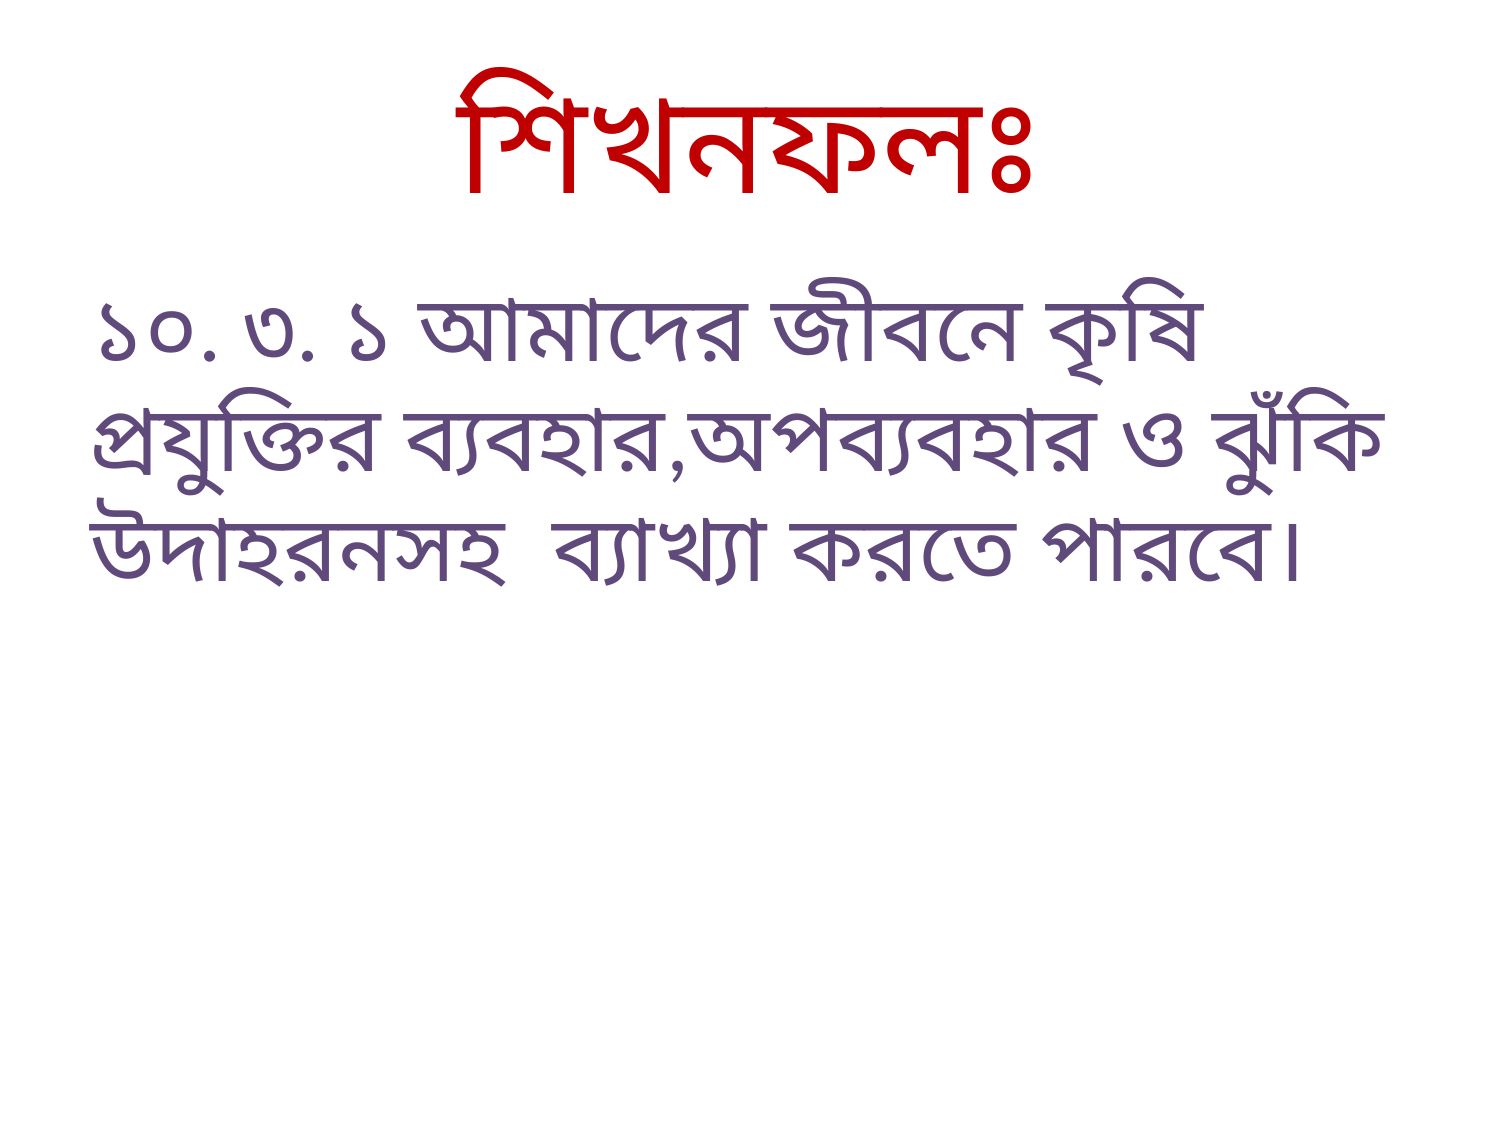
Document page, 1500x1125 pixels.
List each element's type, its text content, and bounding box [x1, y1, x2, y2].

title শিখনফলঃ [75, 45, 1425, 233]
list ১০. ৩. ১ আমাদের জীবনে কৃষি প্রযুক্তির ব্যবহার,অপব্যবহার ও ঝুঁকি উদাহরনসহ ব্যাখ্যা করতে পারবে। [75, 262, 1425, 1005]
